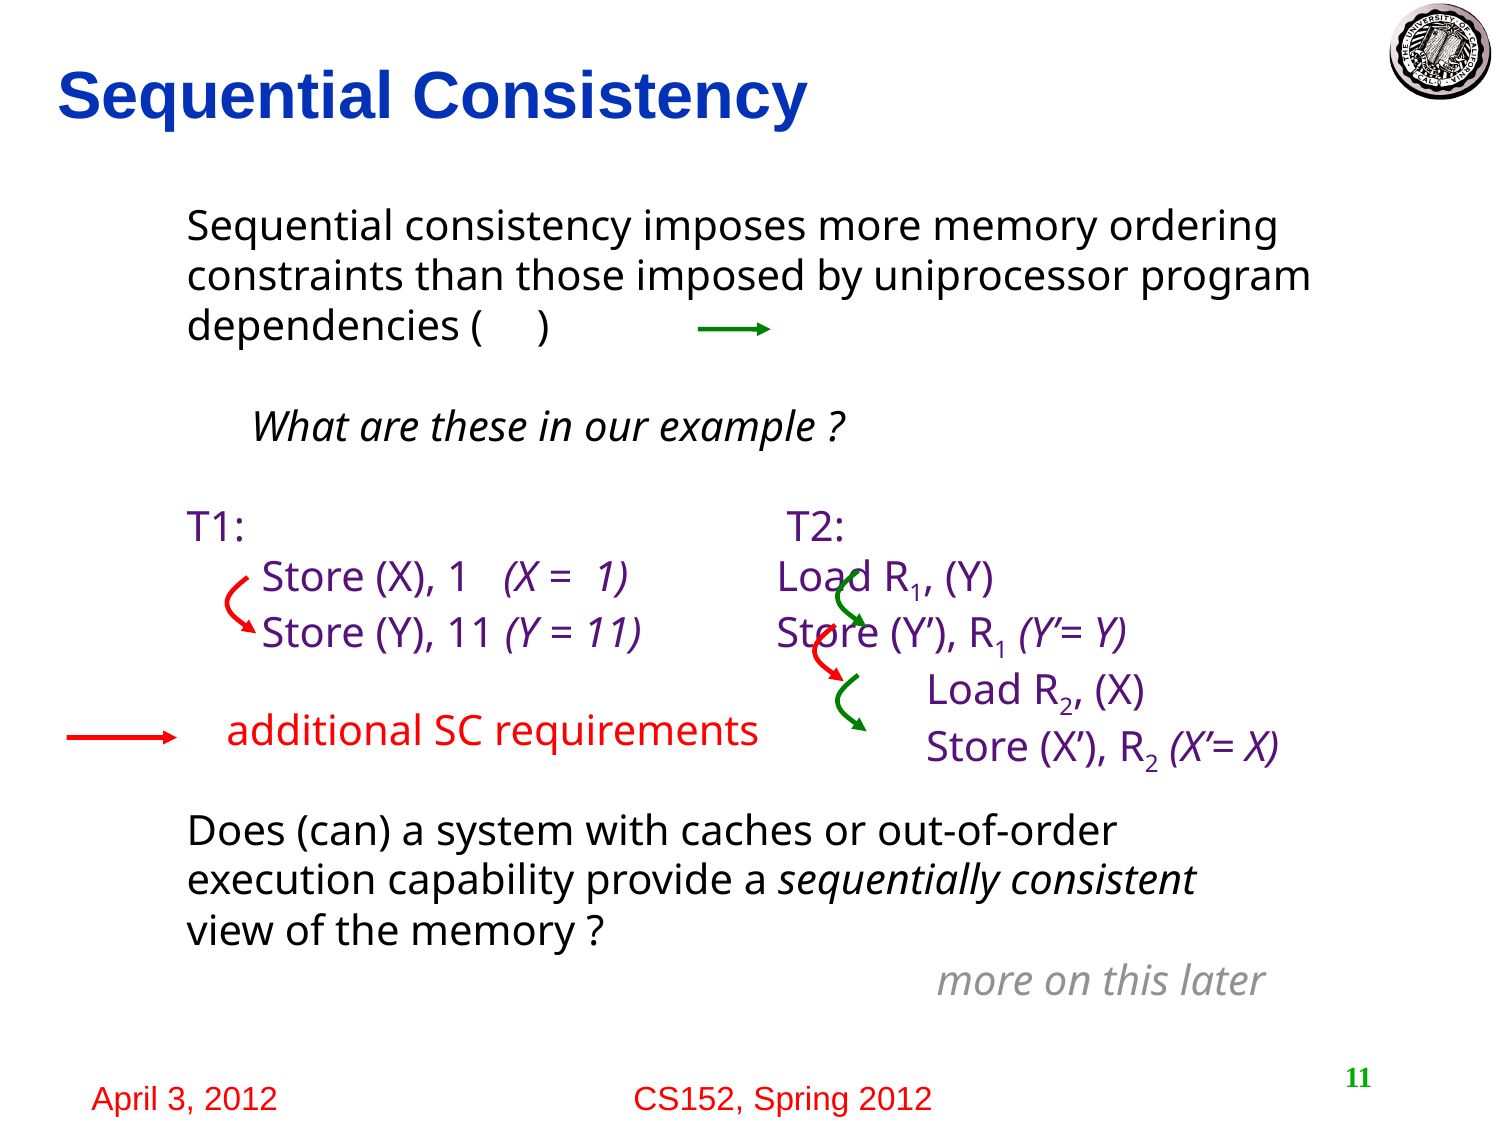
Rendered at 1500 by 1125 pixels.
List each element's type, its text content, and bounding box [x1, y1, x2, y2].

title Sequential Consistency [41, 37, 1218, 156]
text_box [66, 696, 794, 763]
text_box Does (can) a system with caches or out-of-order execution capability provide a sequentially consistent view of the memory ? more on this later [171, 796, 1377, 1011]
slide_number 11 [1074, 1051, 1388, 1101]
text_box [814, 624, 844, 682]
text_box [837, 570, 867, 628]
text_box Sequential consistency imposes more memory ordering constraints than those imposed by uniprocessor program dependencies ( ) What are these in our example ? T1: T2: Store (X), 1 (X = 1) Load R1, (Y) Store (Y), 11 (Y = 11) Store (Y’), R1 (Y’= Y) Load R2, (X) Store (X’), R2 (X’= X) [171, 191, 1377, 785]
picture [1378, 0, 1500, 103]
text_box [226, 577, 257, 634]
text_box [697, 322, 771, 336]
text_box [837, 674, 867, 732]
